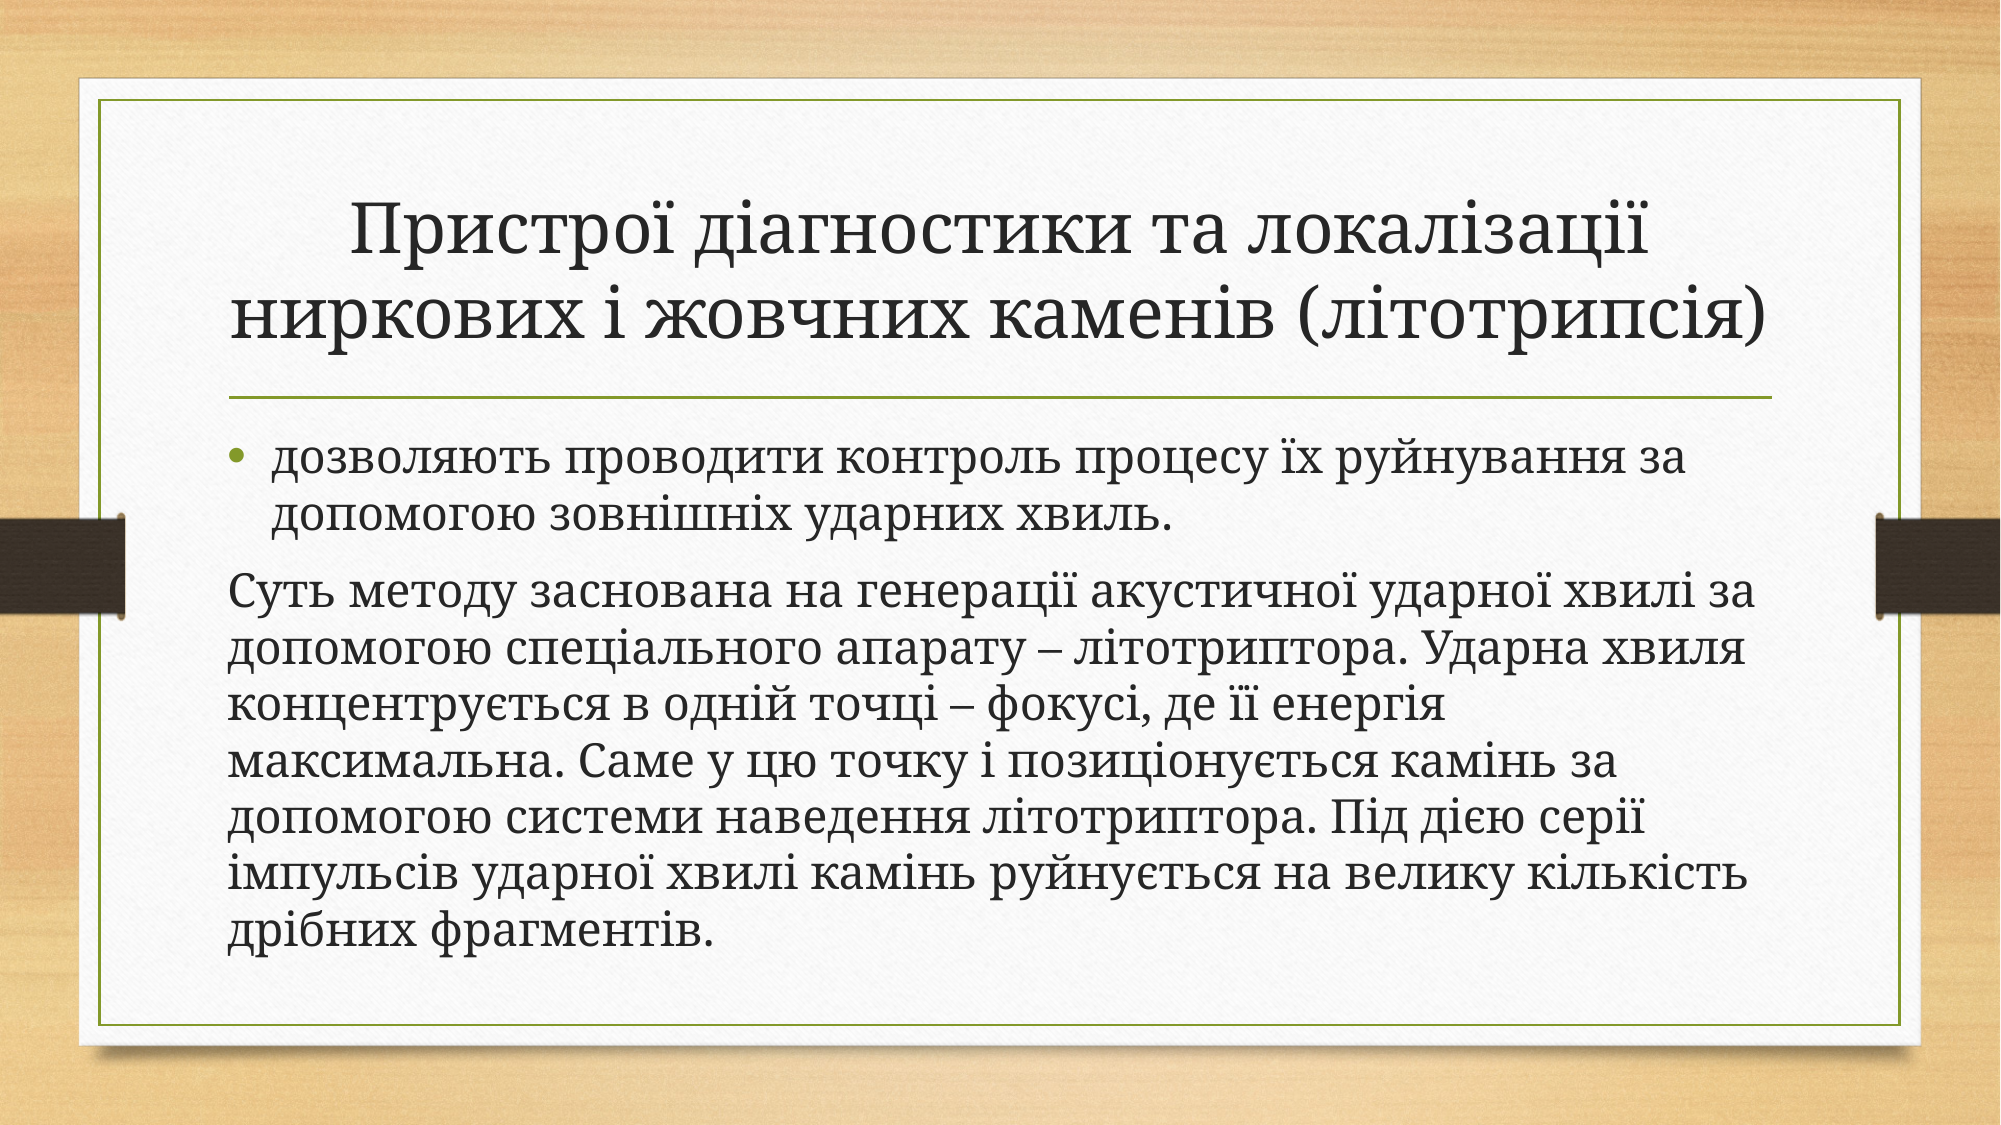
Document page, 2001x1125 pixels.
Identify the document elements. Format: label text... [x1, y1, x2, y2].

title Пристрої діагностики та локалізації ниркових і жовчних каменів (літотрипсія) [212, 161, 1788, 375]
picture [0, 0, 2001, 1125]
list дозволяють проводити контроль процесу їх руйнування за допомогою зовнішніх ударних хвиль. Суть методу заснована на генерації акустичної ударної хвилі за допомогою спеціального апарату – літотриптора. Ударна хвиля концентрується в одній точці – фокусі, де її енергія максимальна. Саме у цю точку і позиціонується камінь за допомогою системи наведення літотриптора. Під дією серії імпульсів ударної хвилі камінь руйнується на велику кількість дрібних фрагментів. [212, 419, 1788, 964]
